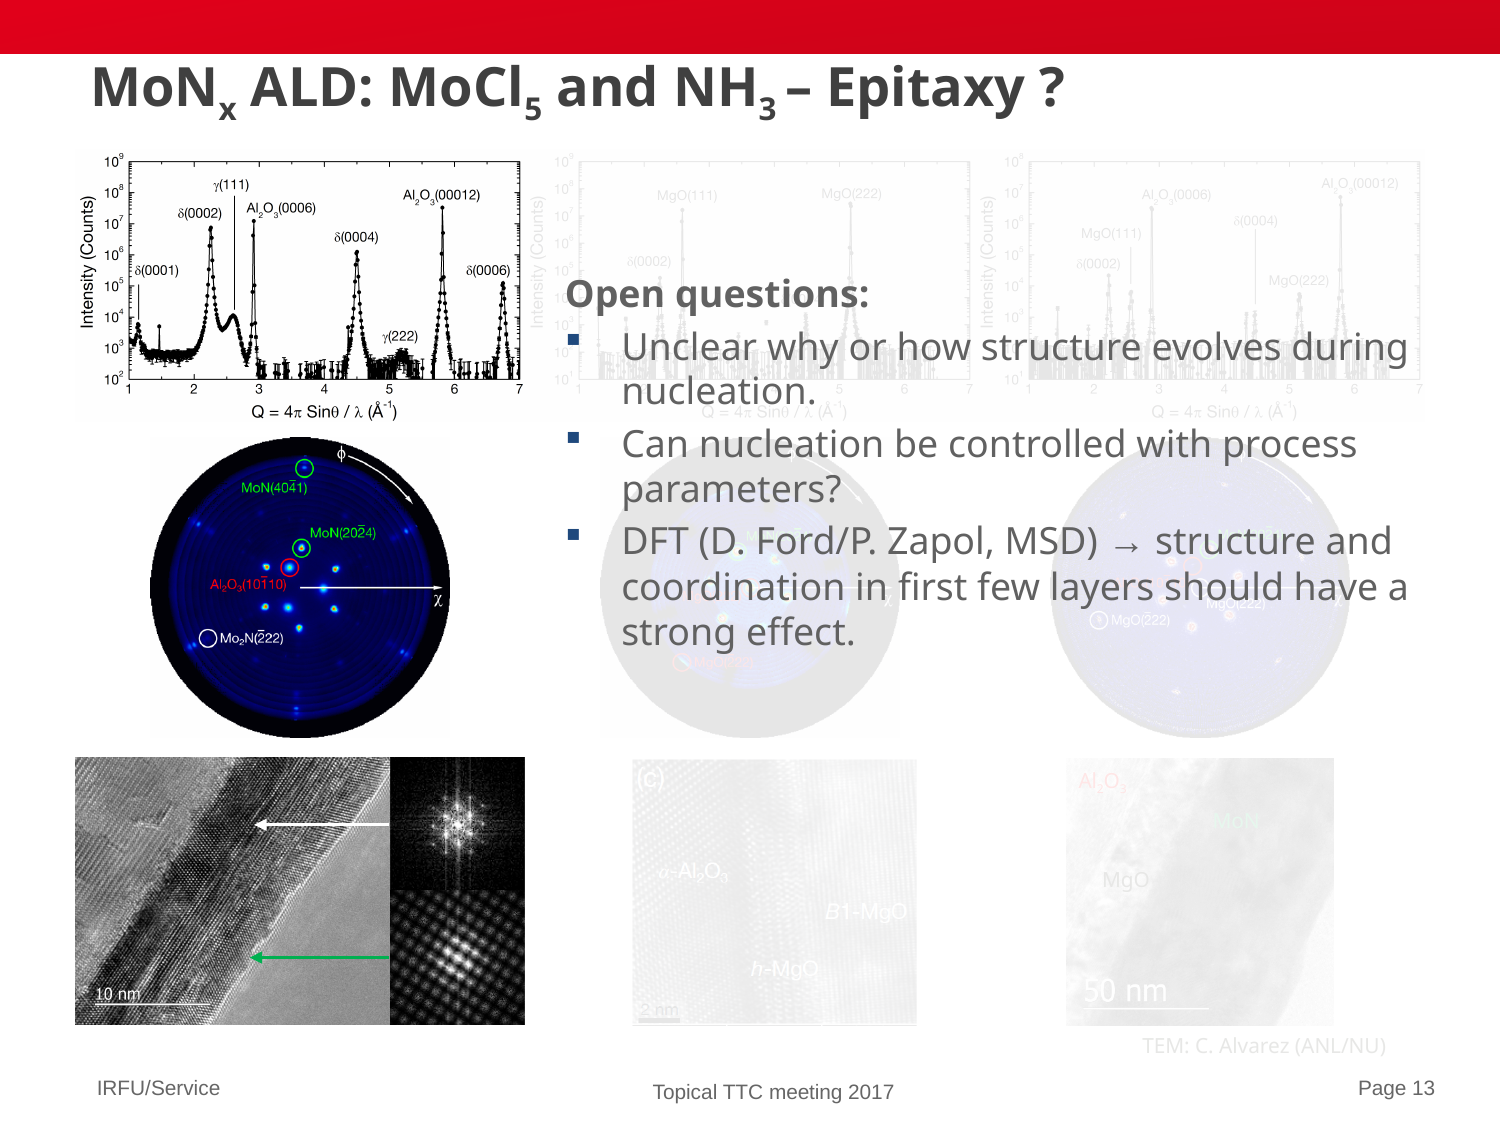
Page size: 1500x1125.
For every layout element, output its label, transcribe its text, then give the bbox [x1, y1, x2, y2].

slide_number Topical TTC meeting 2017 [428, 1064, 1119, 1118]
footer IRFU/Service [96, 1060, 520, 1114]
picture [74, 149, 524, 423]
text_box MoNx ALD: MoCl5 and NH3 – Epitaxy ? [74, 45, 1425, 135]
picture [149, 437, 451, 738]
slide_number Page 13 [1306, 1060, 1436, 1114]
picture [0, 0, 1500, 54]
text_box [74, 757, 519, 1026]
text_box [524, 149, 1426, 1061]
